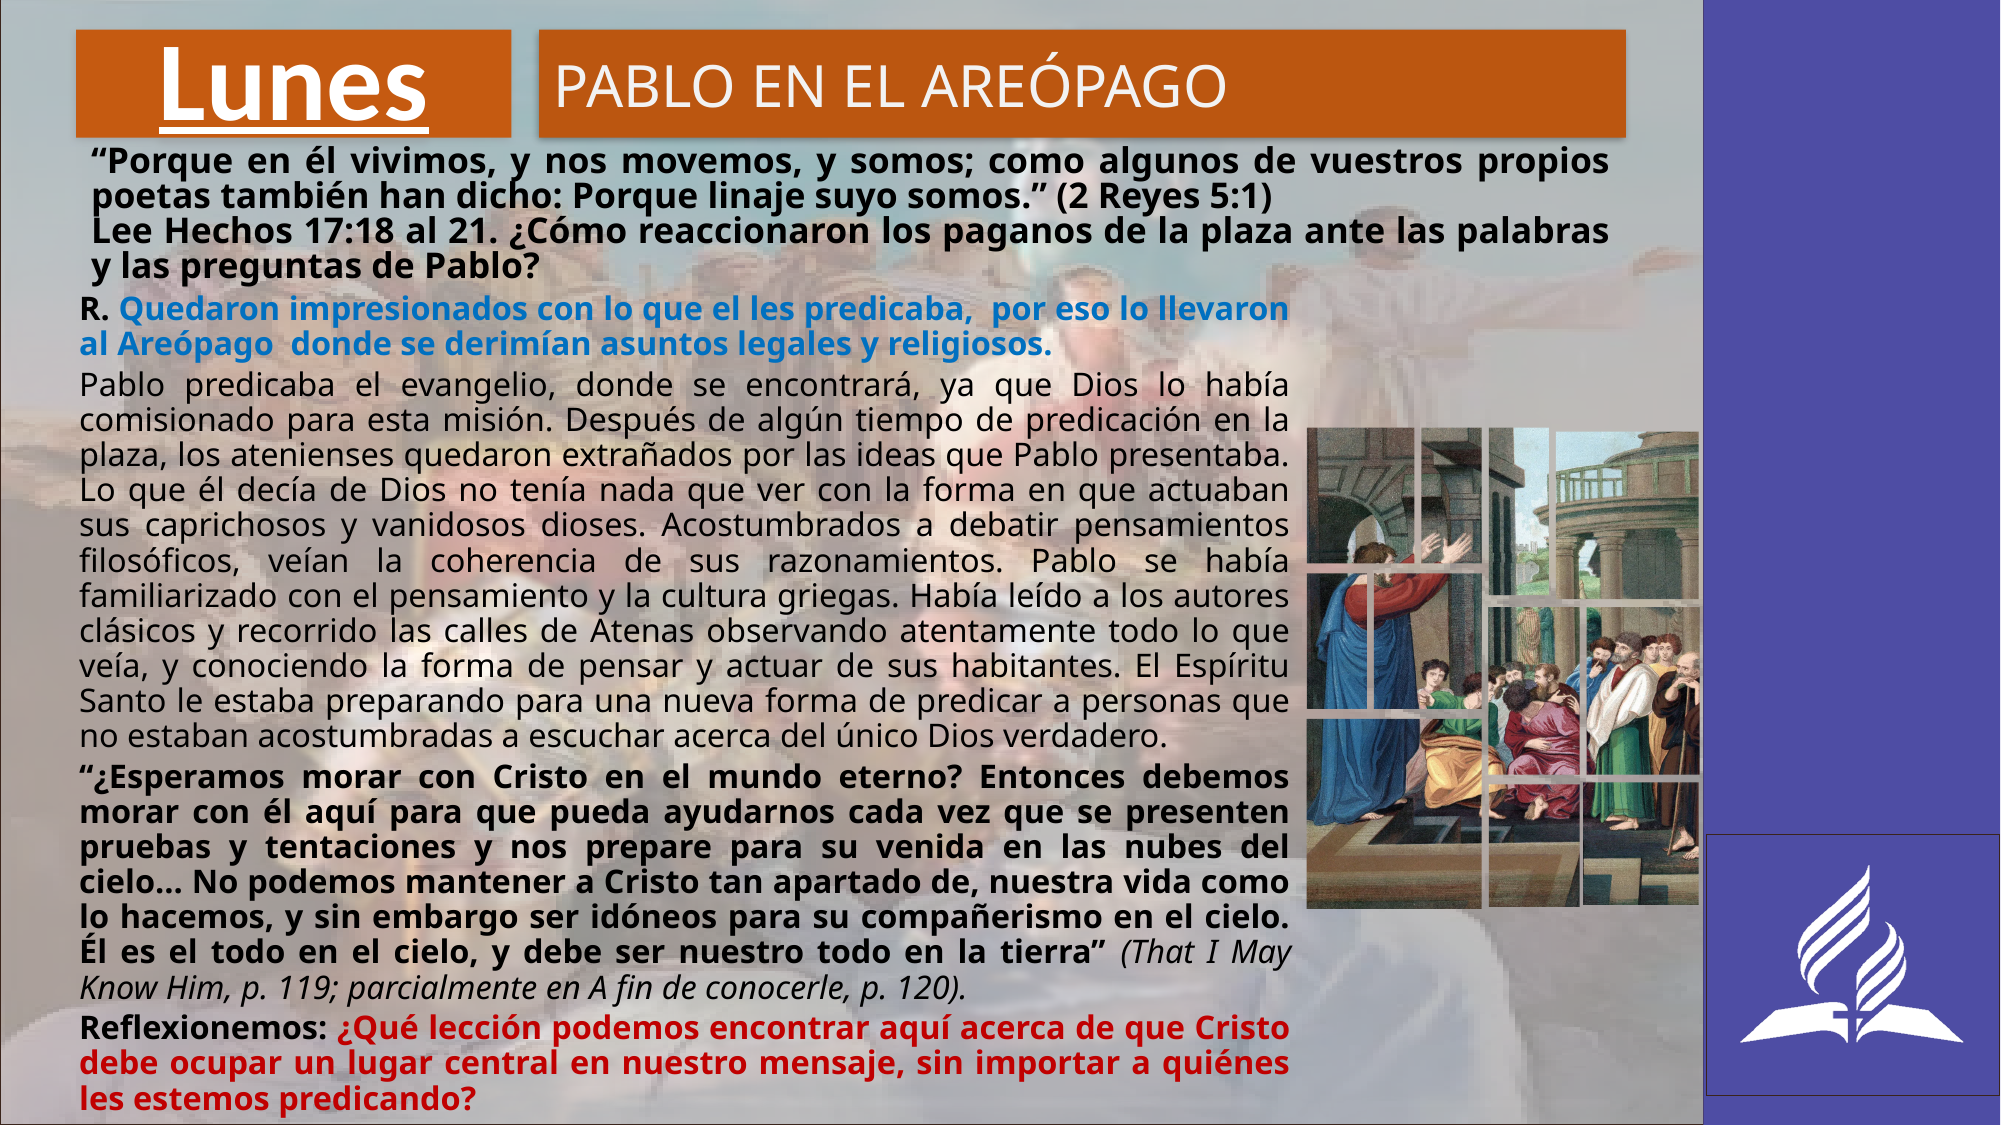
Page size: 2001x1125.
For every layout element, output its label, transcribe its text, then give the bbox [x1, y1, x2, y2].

list “Porque en él vivimos, y nos movemos, y somos; como algunos de vuestros propios poetas también han dicho: Porque linaje suyo somos.” (2 Reyes 5:1) Lee Hechos 17:18 al 21. ¿Cómo reaccionaron los paganos de la plaza ante las palabras y las preguntas de Pablo? [76, 137, 1626, 332]
title Lunes [76, 29, 512, 137]
picture [1707, 835, 1999, 1095]
text_box [1586, 606, 1701, 776]
list R. Quedaron impresionados con lo que el les predicaba, por eso lo llevaron al Areópago donde se derimían asuntos legales y religiosos. Pablo predicaba el evangelio, donde se encontrará, ya que Dios lo había comisionado para esta misión. Después de algún tiempo de predicación en la plaza, los atenienses quedaron extrañados por las ideas que Pablo presentaba. Lo que él decía de Dios no tenía nada que ver con la forma en que actuaban sus caprichosos y vanidosos dioses. Acostumbrados a debatir pensamientos filosóficos, veían la coherencia de sus razonamientos. Pablo se había familiarizado con el pensamiento y la cultura griegas. Había leído a los autores clásicos y recorrido las calles de Atenas observando atentamente todo lo que veía, y conociendo la forma de pensar y actuar de sus habitantes. El Espíritu Santo le estaba preparando para una nueva forma de predicar a personas que no estaban acostumbradas a escuchar acerca del único Dios verdadero. “¿Esperamos morar con Cristo en el mundo eterno? Entonces debemos morar con él aquí para que pueda ayudarnos cada vez que se presenten pruebas y tentaciones y nos prepare para su venida en las nubes del cielo… No podemos mantener a Cristo tan apartado de, nuestra vida como lo hacemos, y sin embargo ser idóneos para su compañerismo en el cielo. Él es el todo en el cielo, y debe ser nuestro todo en la tierra” (That I May Know Him, p. 119; parcialmente en A fin de conocerle, p. 120). Reflexionemos: ¿Qué lección podemos encontrar aquí acerca de que Cristo debe ocupar un lugar central en nuestro mensaje, sin importar a quiénes les estemos predicando? [64, 285, 1307, 1125]
text_box [1306, 572, 1368, 710]
text_box [1373, 572, 1483, 710]
text_box [1582, 781, 1700, 906]
text_box [1487, 606, 1581, 776]
text_box [1306, 427, 1416, 564]
text_box [1488, 783, 1581, 908]
text_box [1420, 427, 1483, 564]
text_box PABLO EN EL AREÓPAGO [539, 29, 1626, 138]
text_box [1555, 431, 1700, 600]
text_box [1306, 718, 1483, 910]
text_box [1488, 427, 1550, 596]
